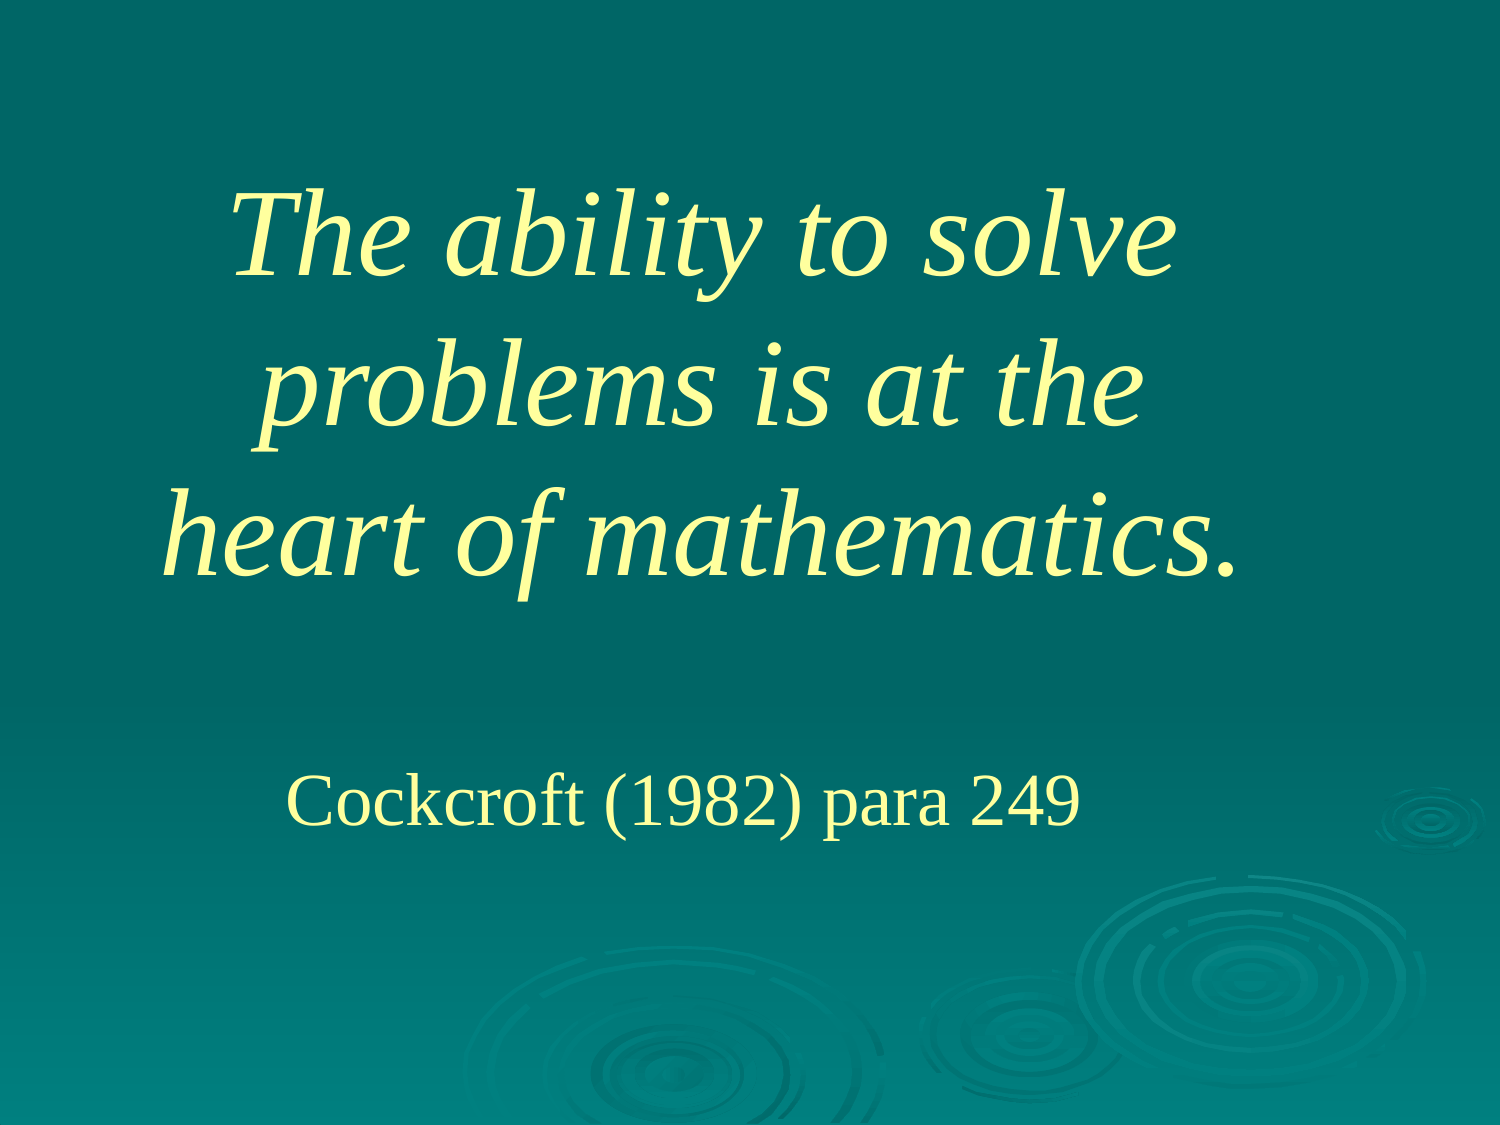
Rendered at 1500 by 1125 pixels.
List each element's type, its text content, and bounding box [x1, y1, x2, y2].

title The ability to solve problems is at the heart of mathematics. Cockcroft (1982) para 249 [123, 45, 1282, 1036]
